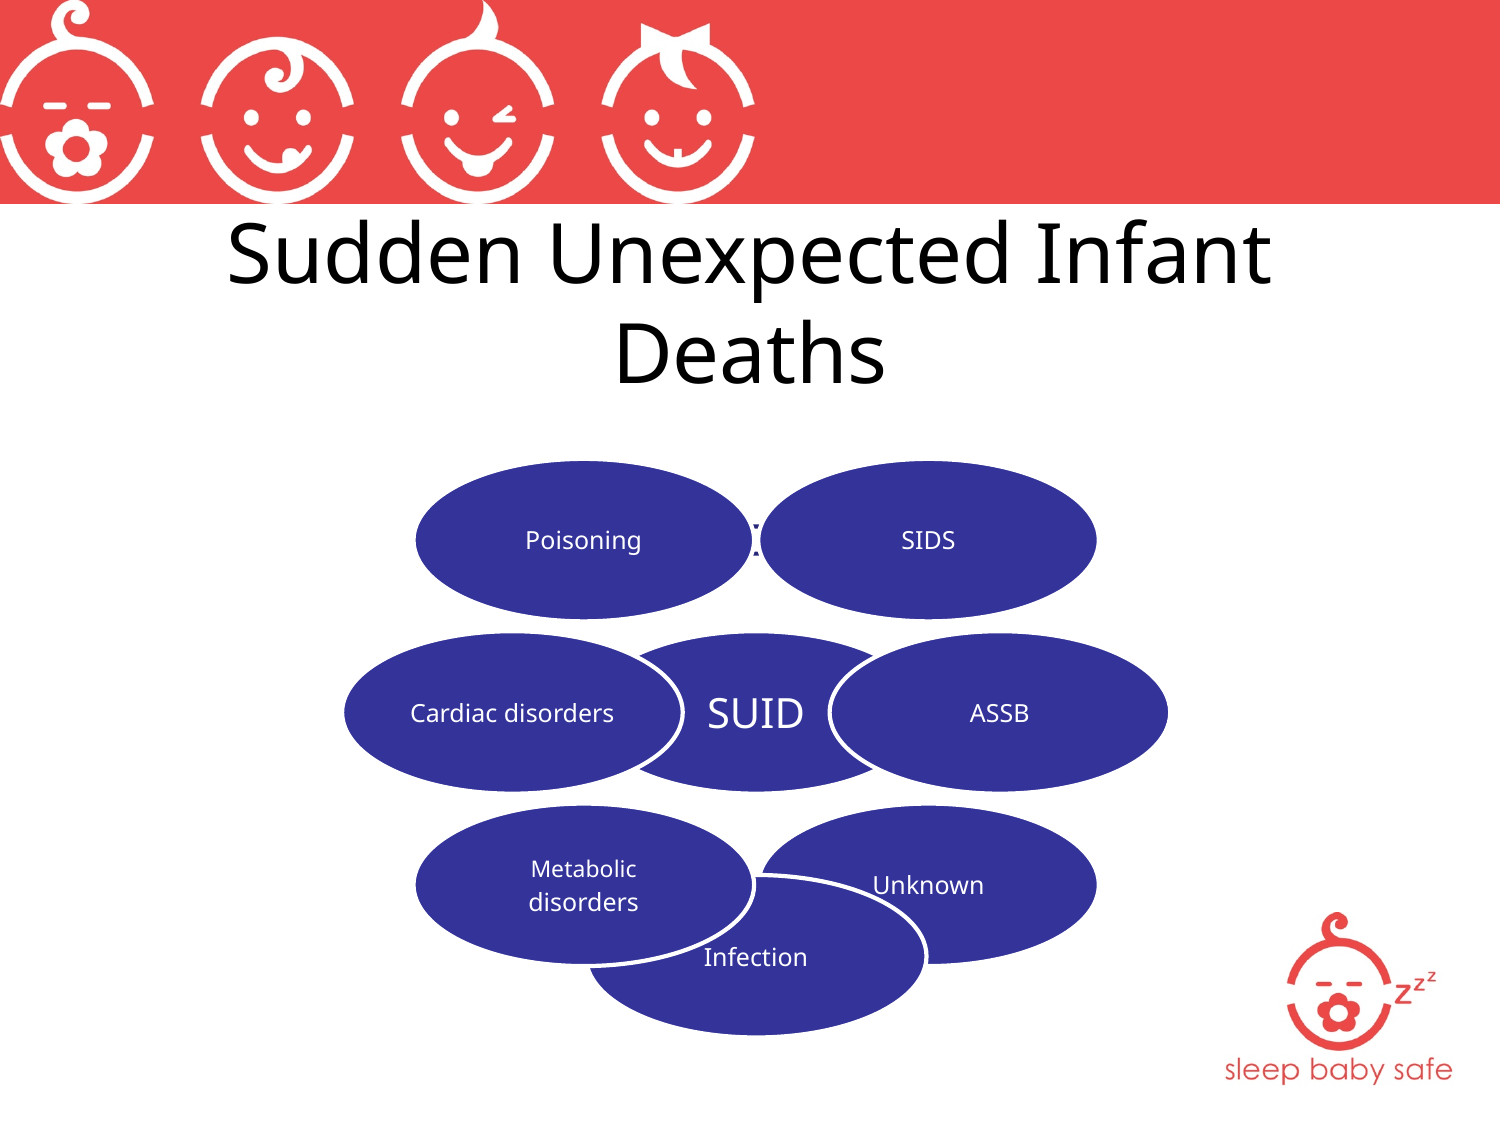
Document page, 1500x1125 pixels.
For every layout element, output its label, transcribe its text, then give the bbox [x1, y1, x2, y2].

picture [0, 0, 1500, 204]
picture [1224, 912, 1453, 1086]
title Sudden Unexpected Infant Deaths [75, 237, 1425, 363]
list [74, 387, 1438, 1038]
